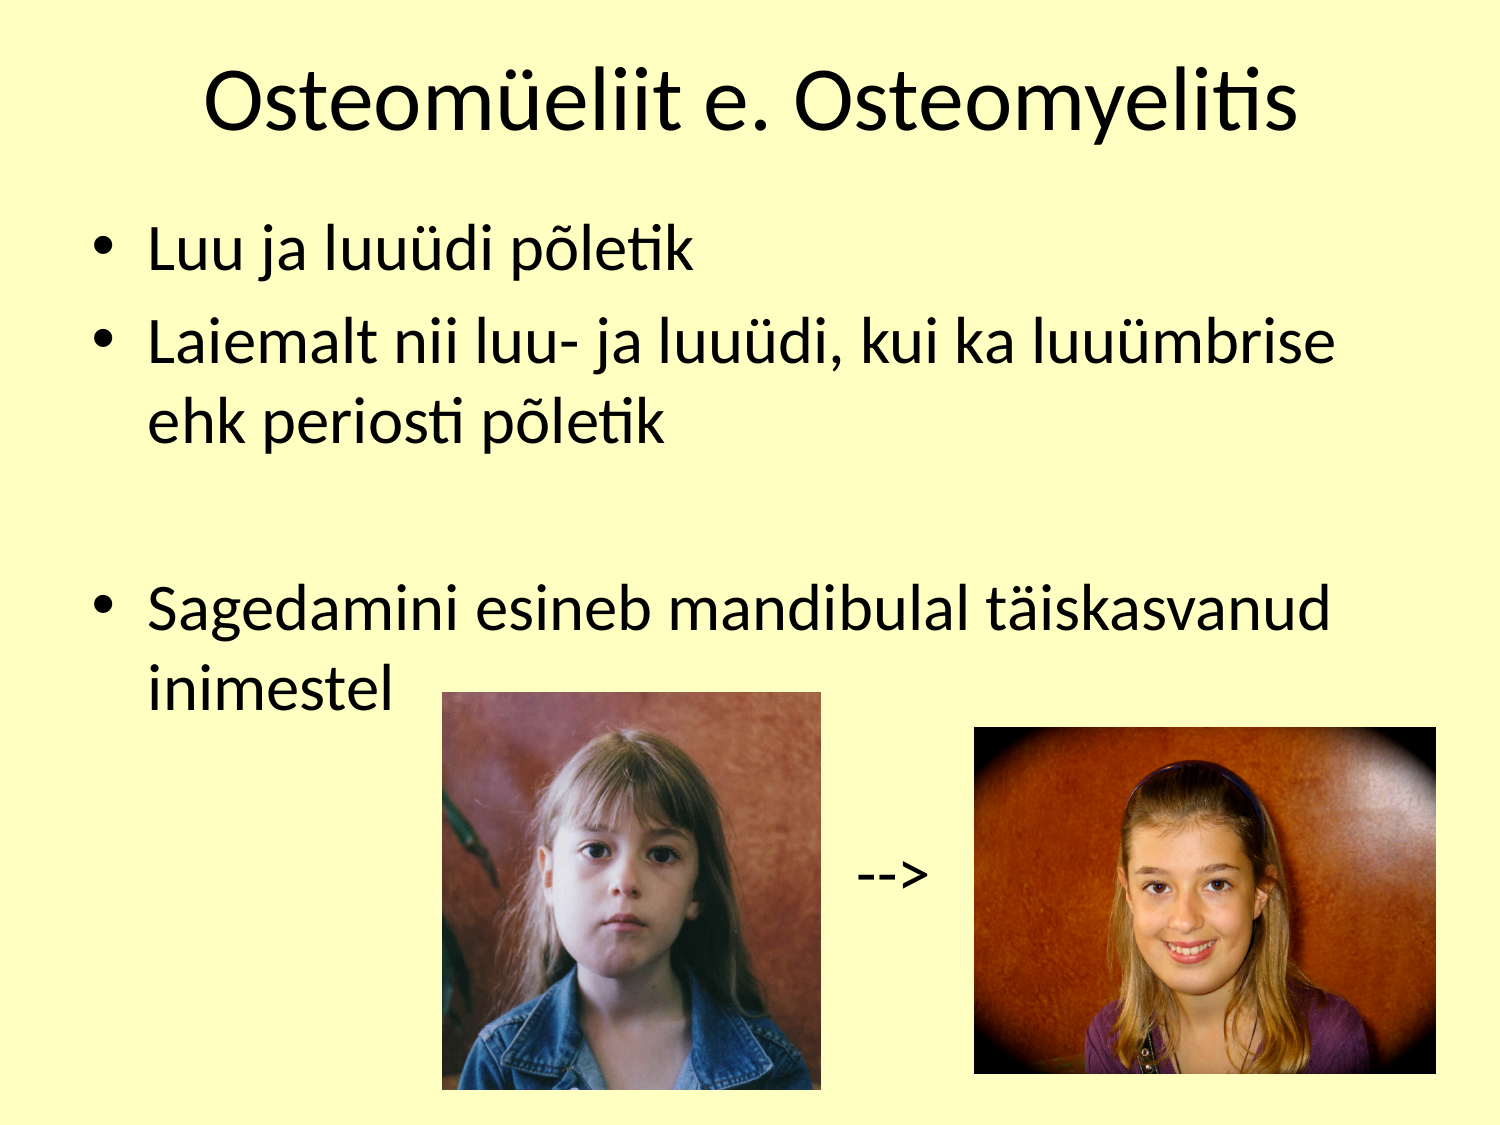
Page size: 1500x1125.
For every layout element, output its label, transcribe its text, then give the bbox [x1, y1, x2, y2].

picture [442, 692, 822, 1090]
title Osteomüeliit e. Osteomyelitis [76, 0, 1427, 188]
picture [974, 727, 1436, 1074]
list Luu ja luuüdi põletik Laiemalt nii luu- ja luuüdi, kui ka luuümbrise ehk periosti põletik Sagedamini esineb mandibulal täiskasvanud inimestel --> [76, 196, 1427, 939]
